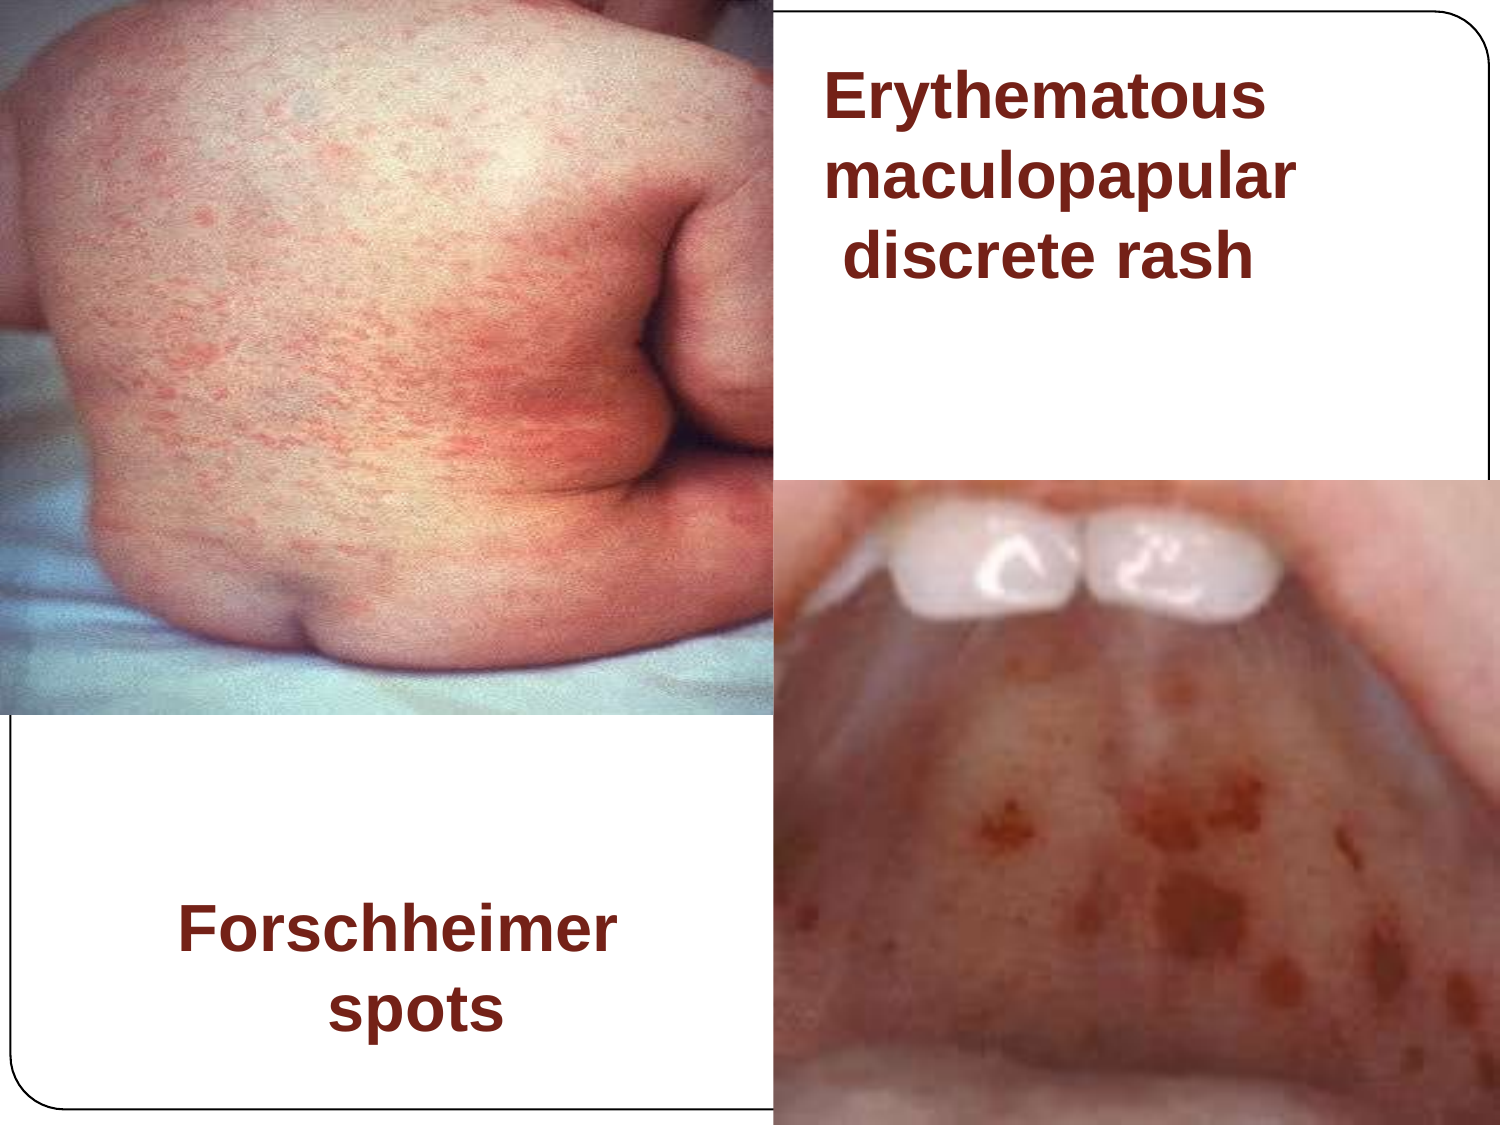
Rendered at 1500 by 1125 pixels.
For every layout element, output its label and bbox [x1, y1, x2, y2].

text_box [0, 0, 1500, 1125]
